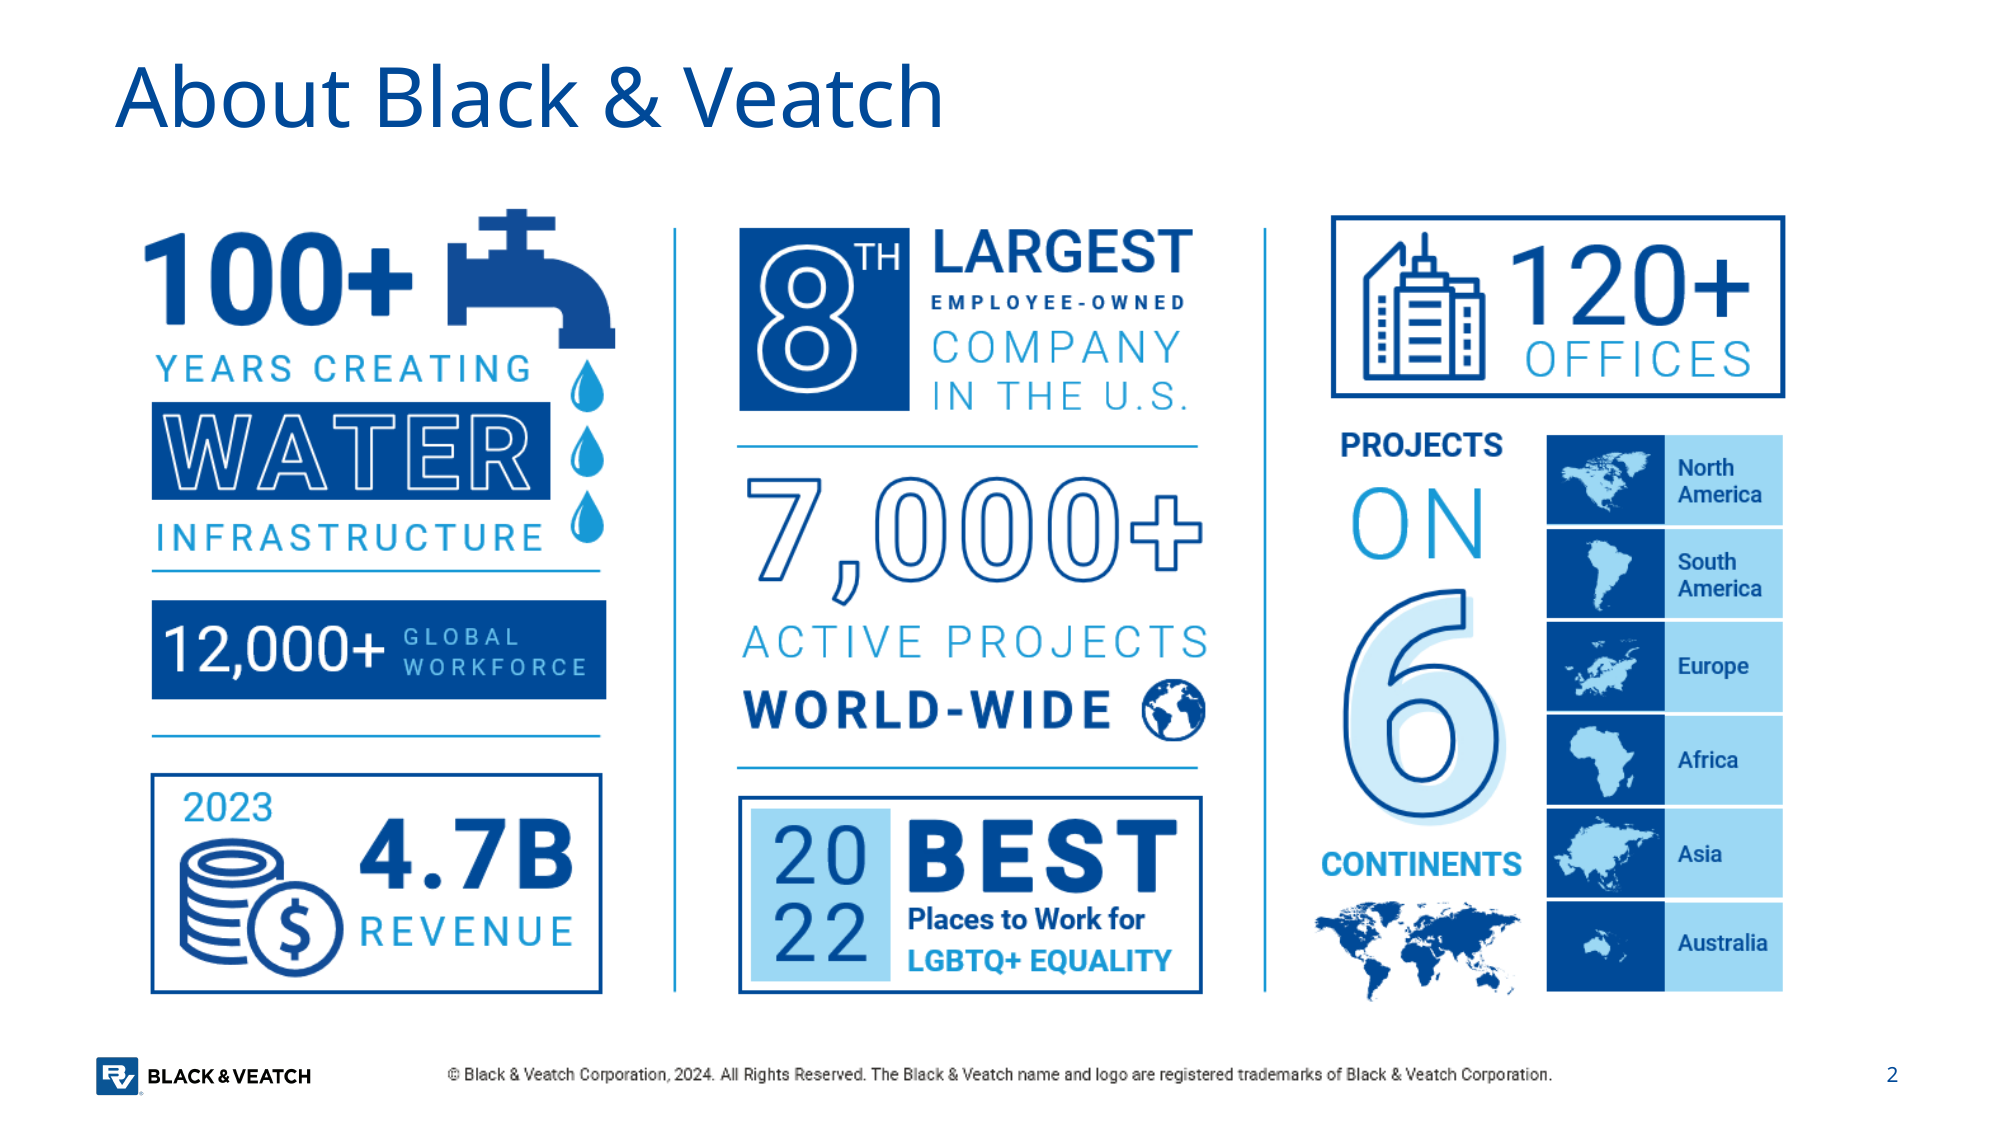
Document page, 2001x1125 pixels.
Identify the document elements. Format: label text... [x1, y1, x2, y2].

picture [0, 0, 2000, 1125]
text_box About Black & Veatch [100, 52, 1898, 150]
slide_number 2 [1834, 1045, 1899, 1106]
